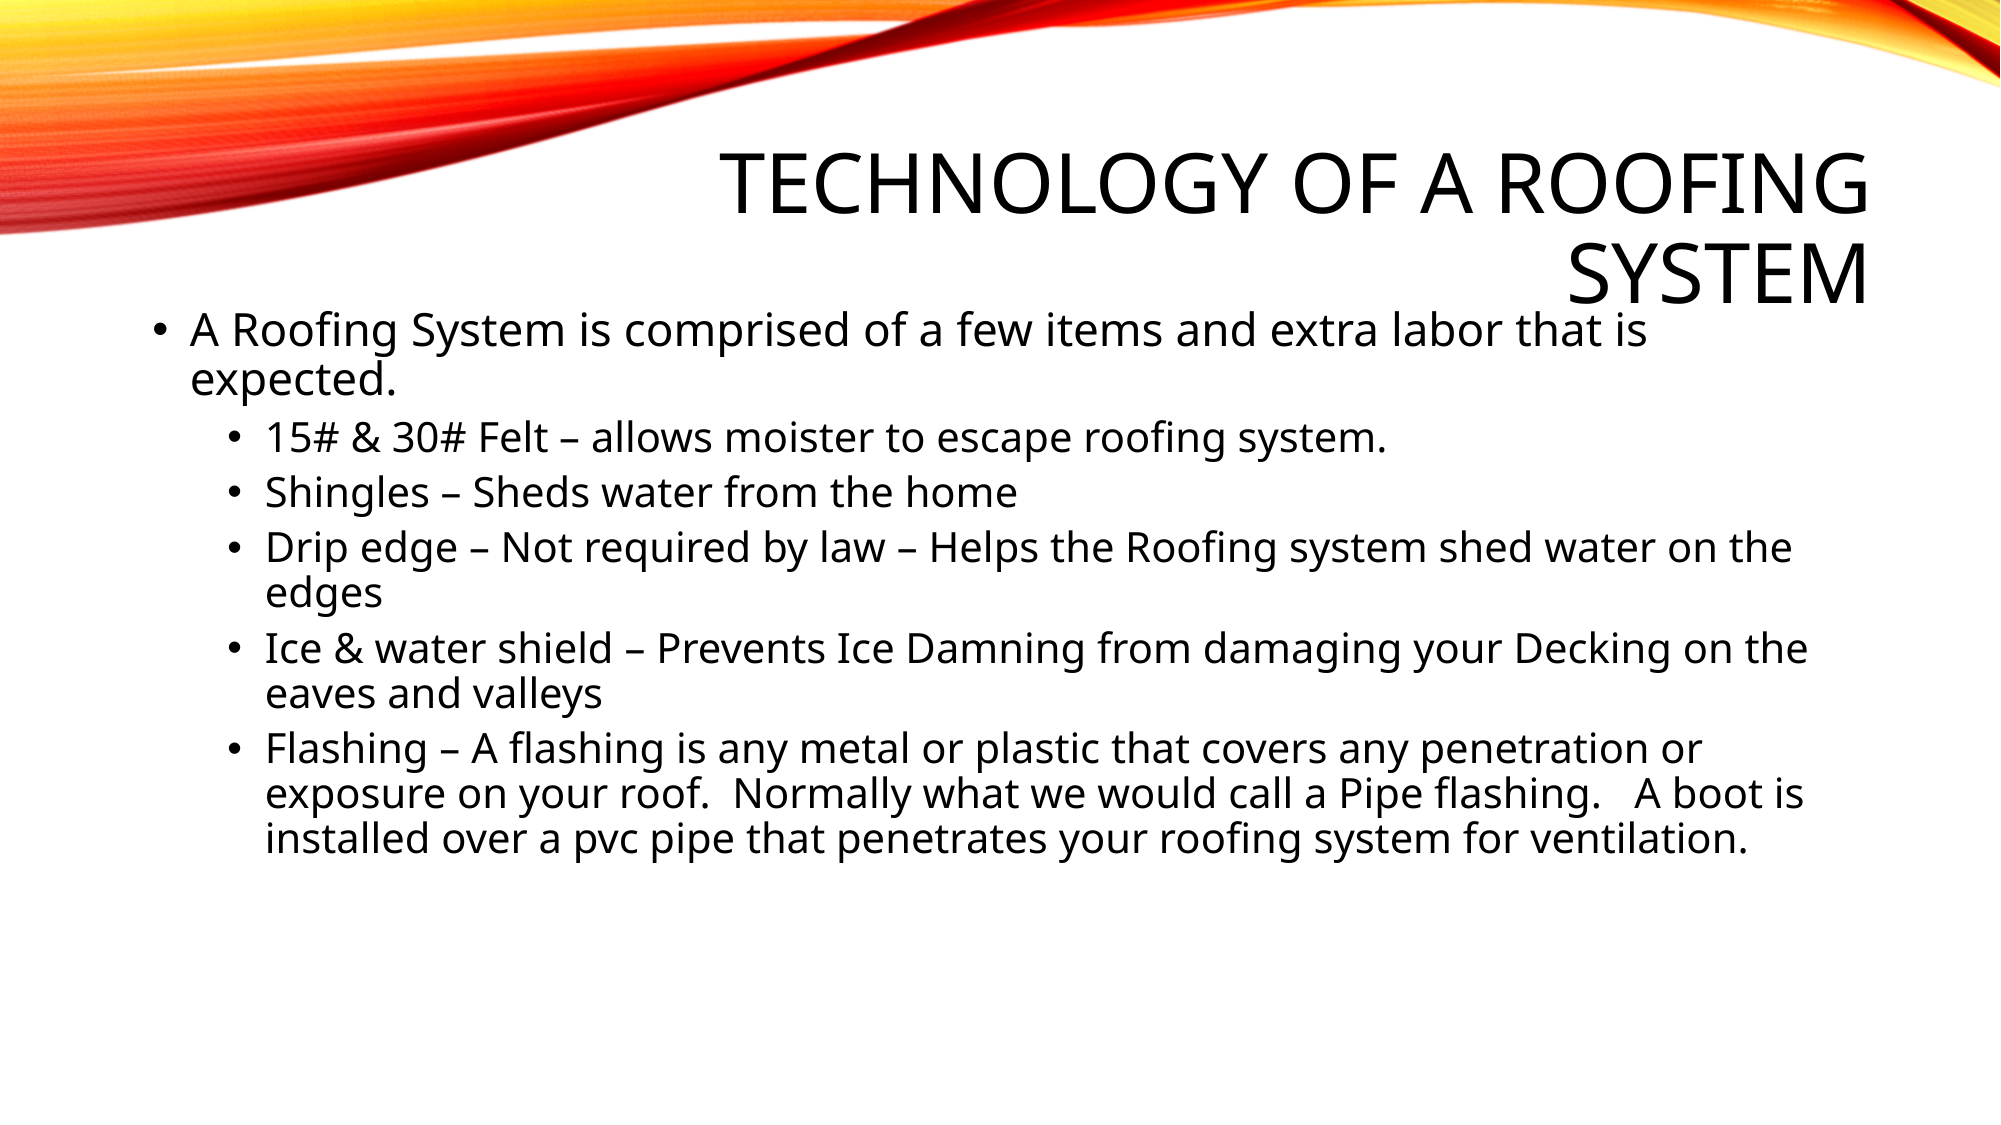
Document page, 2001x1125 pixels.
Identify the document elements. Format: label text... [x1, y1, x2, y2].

picture [0, 0, 2000, 237]
list A Roofing System is comprised of a few items and extra labor that is expected. 15# & 30# Felt – allows moister to escape roofing system. Shingles – Sheds water from the home Drip edge – Not required by law – Helps the Roofing system shed water on the edges Ice & water shield – Prevents Ice Damning from damaging your Decking on the eaves and valleys Flashing – A flashing is any metal or plastic that covers any penetration or exposure on your roof. Normally what we would call a Pipe flashing. A boot is installed over a pvc pipe that penetrates your roofing system for ventilation. [137, 299, 1863, 1087]
title Technology of a Roofing System [474, 125, 1888, 338]
